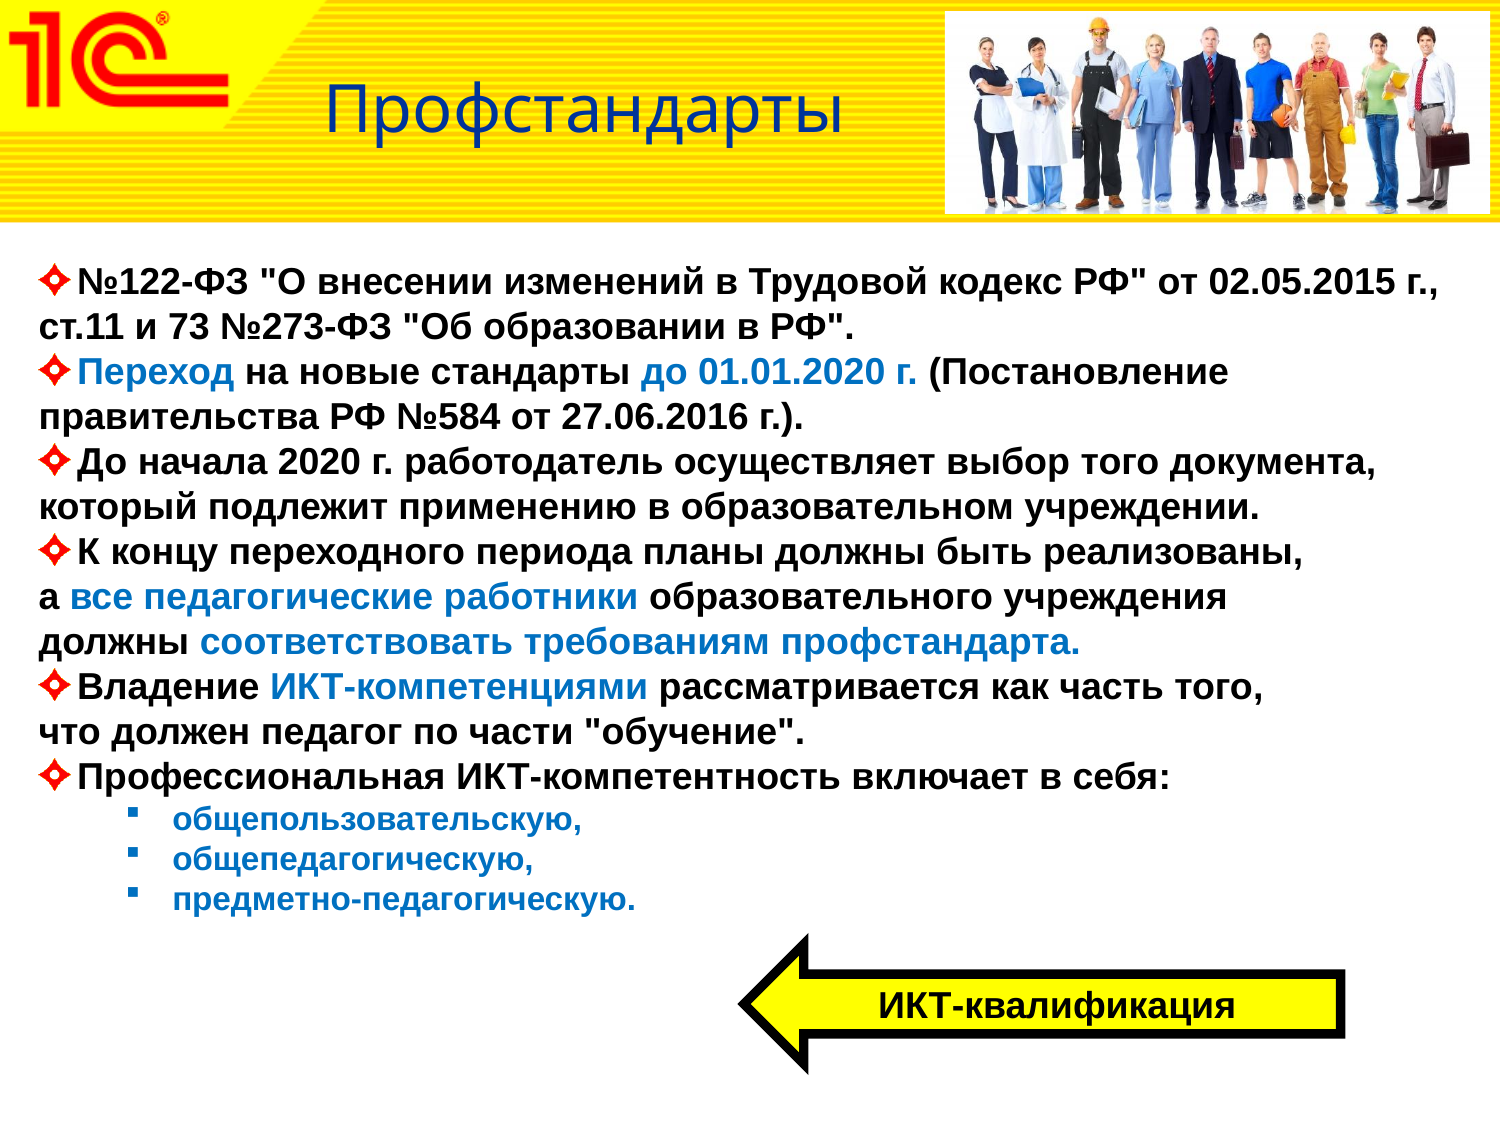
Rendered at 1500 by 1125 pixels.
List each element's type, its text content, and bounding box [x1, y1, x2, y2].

text_box ИКТ-квалификация [744, 944, 1341, 1064]
title Профстандарты [253, 24, 916, 203]
picture [0, 0, 1500, 1125]
list №122-ФЗ "О внесении изменений в Трудовой кодекс РФ" от 02.05.2015 г., ст.11 и 73 №273-ФЗ "Об образовании в РФ". Переход на новые стандарты до 01.01.2020 г. (Постановление правительства РФ №584 от 27.06.2016 г.). До начала 2020 г. работодатель осуществляет выбор того документа, который подлежит применению в образовательном учреждении. К концу переходного периода планы должны быть реализованы, а все педагогические работники образовательного учреждения должны соответствовать требованиям профстандарта. Владение ИКТ-компетенциями рассматривается как часть того, что должен педагог по части "обучение". Профессиональная ИКТ-компетентность включает в себя: общепользовательскую, общепедагогическую, предметно-педагогическую. [23, 249, 1491, 1119]
